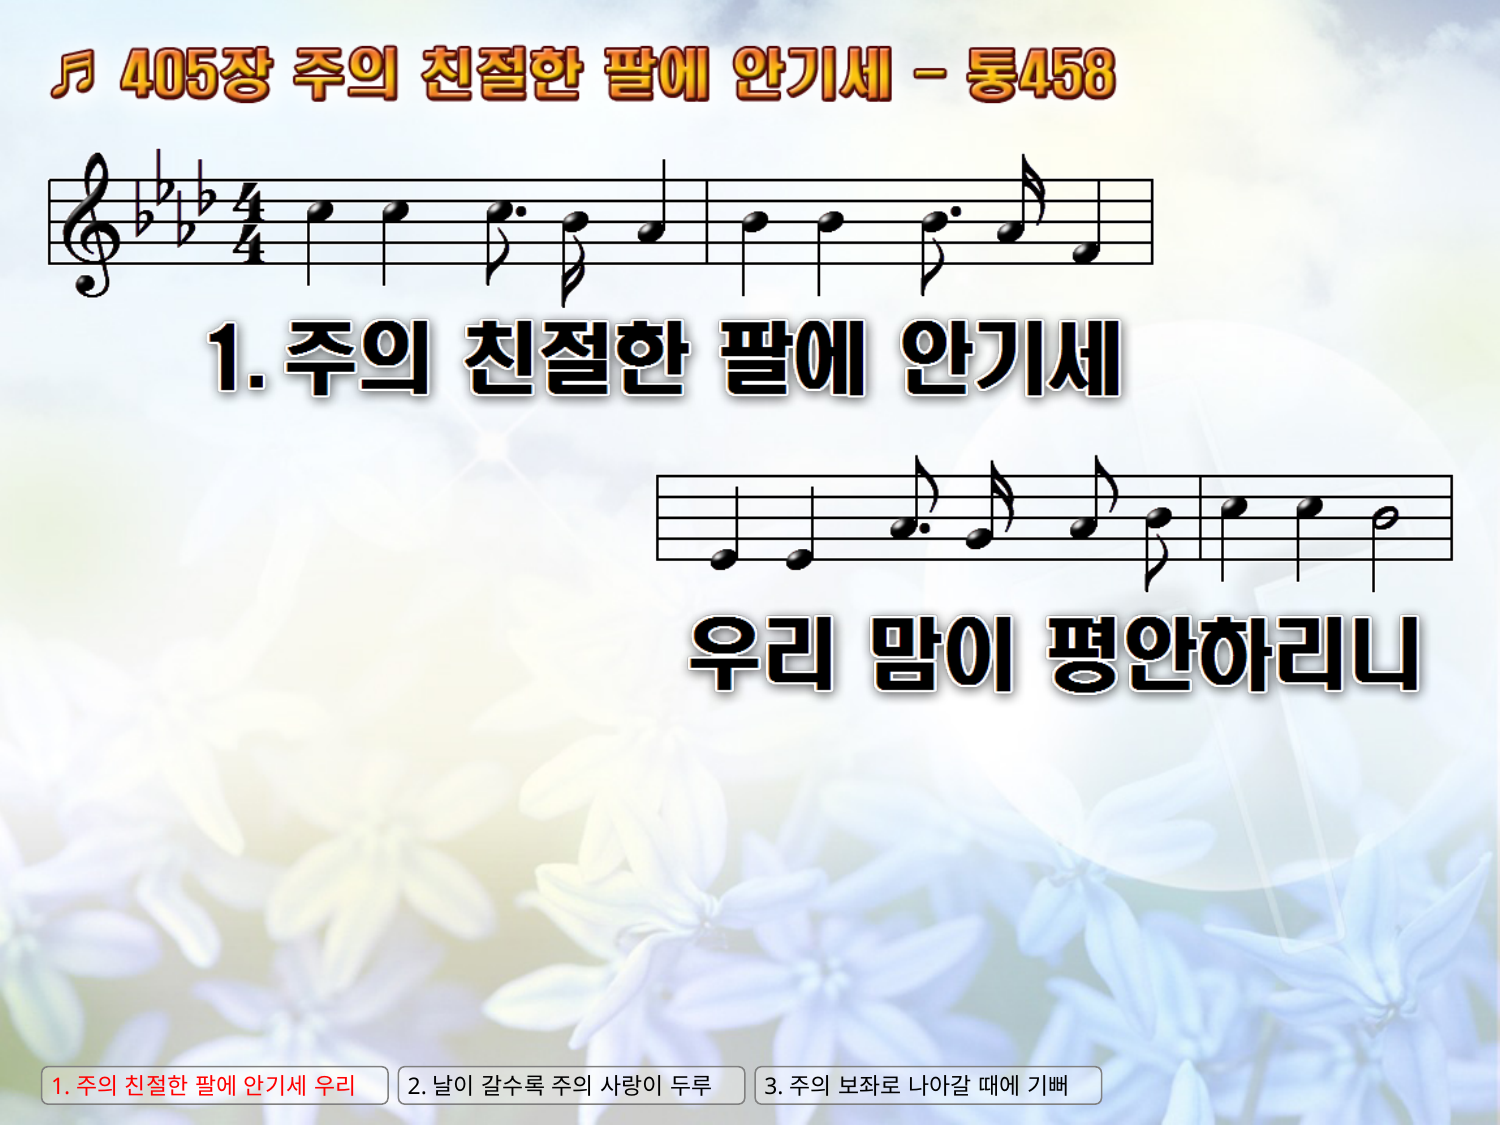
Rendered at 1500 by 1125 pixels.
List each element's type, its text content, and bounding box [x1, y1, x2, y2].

text_box 1.주의 친절한 팔에 안기세 우리 [41, 1066, 389, 1105]
picture [0, 0, 1500, 1125]
text_box 3.주의 보좌로 나아갈 때에 기뻐 [755, 1066, 1102, 1105]
text_box 2.날이 갈수록 주의 사랑이 두루 [398, 1066, 745, 1105]
